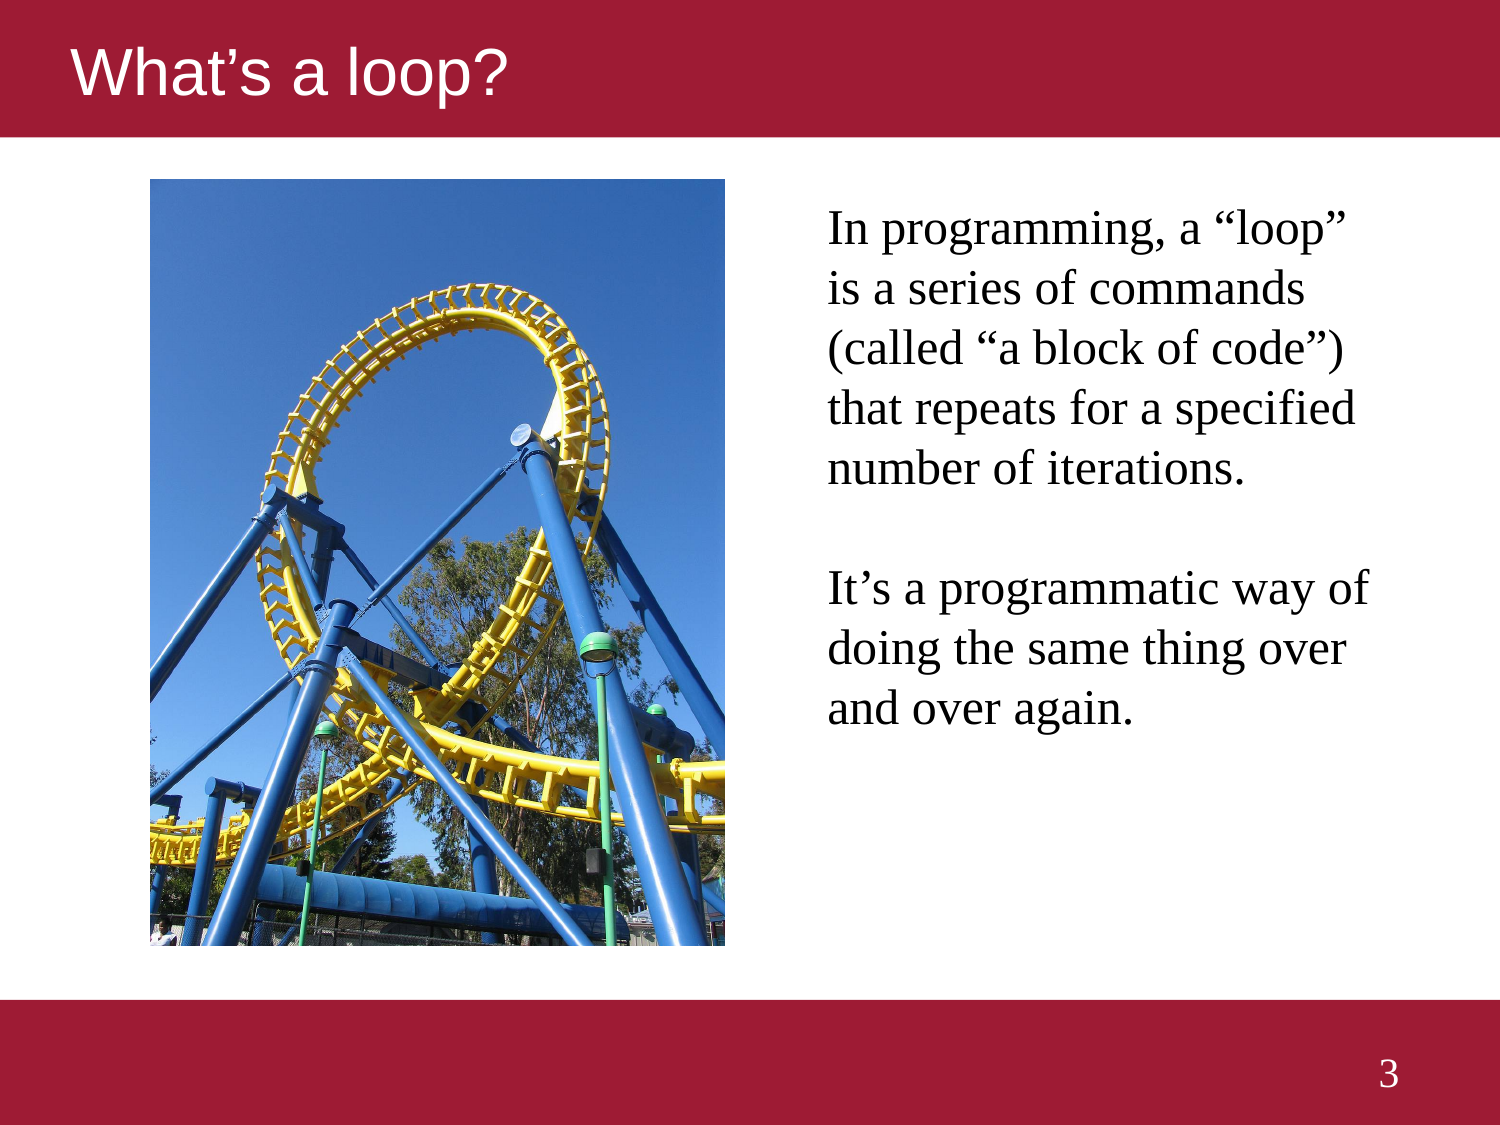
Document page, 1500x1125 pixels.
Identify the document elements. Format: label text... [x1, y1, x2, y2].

picture [149, 178, 726, 946]
slide_number 3 [1074, 1038, 1426, 1089]
text_box In programming, a “loop” is a series of commands (called “a block of code”) that repeats for a specified number of iterations. It’s a programmatic way of doing the same thing over and over again. [812, 187, 1388, 743]
title What’s a loop? [0, 0, 1500, 138]
